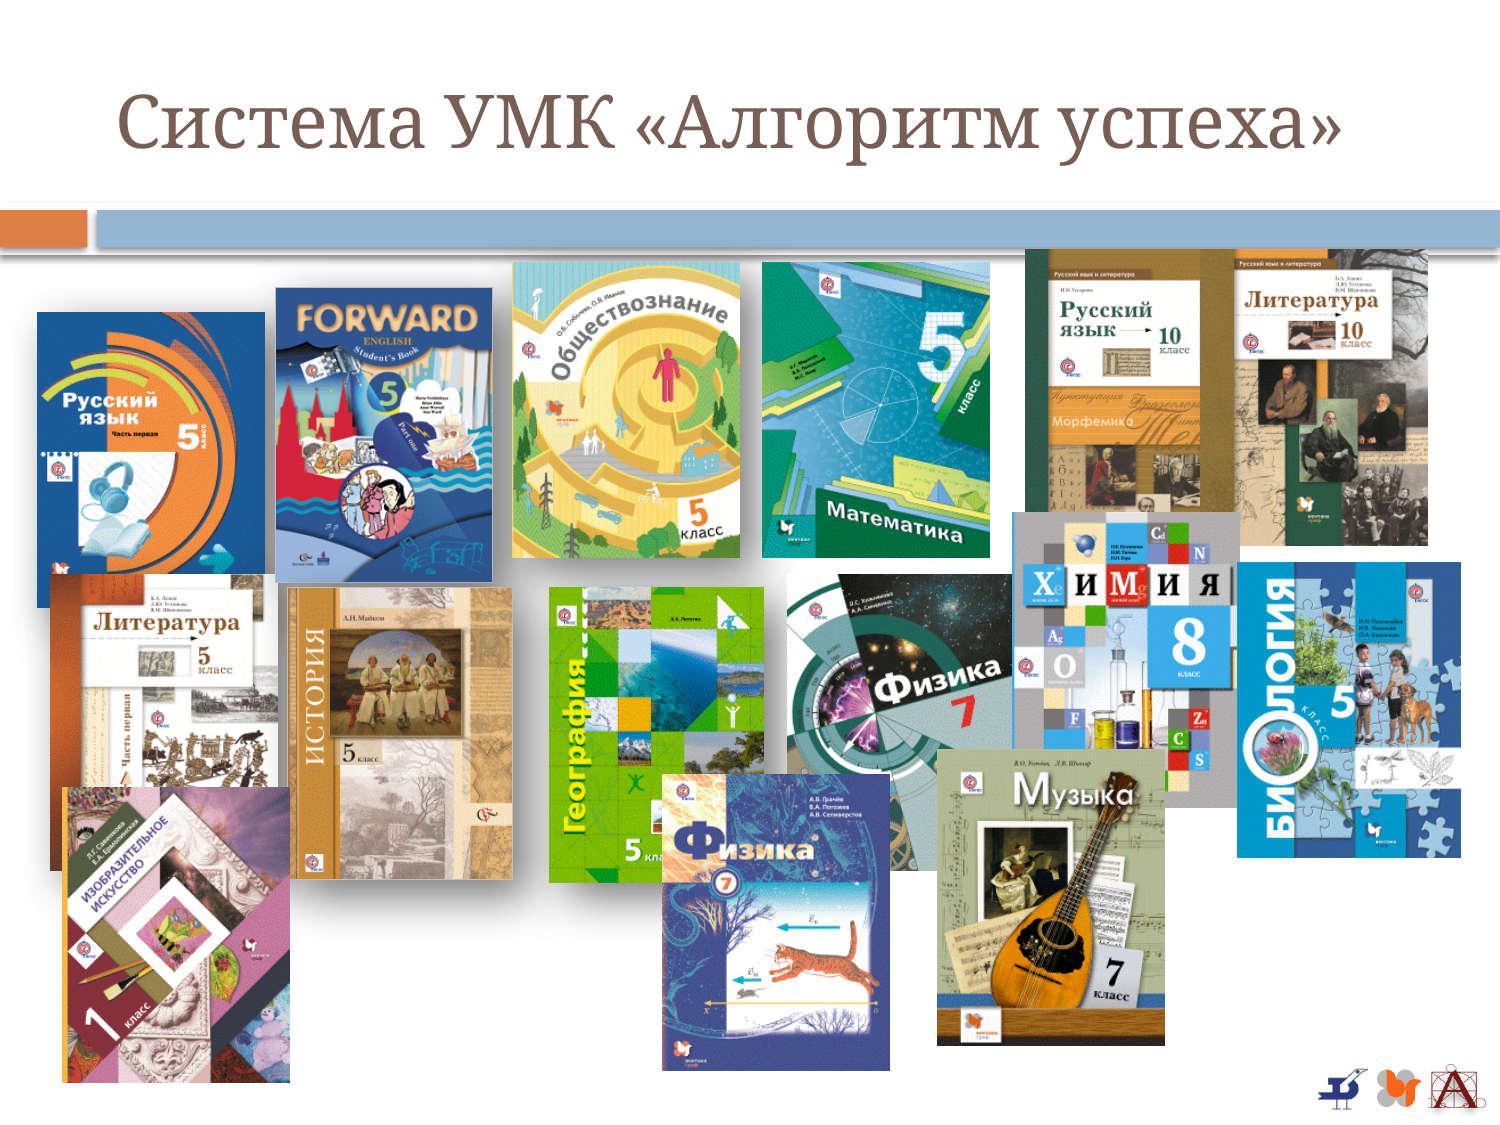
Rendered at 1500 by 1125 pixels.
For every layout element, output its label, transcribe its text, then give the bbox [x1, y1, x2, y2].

picture [549, 249, 1428, 1071]
picture [762, 262, 990, 558]
picture [37, 287, 513, 1083]
title Система УМК «Алгоритм успеха» [100, 37, 1438, 200]
picture [897, 350, 907, 355]
picture [1365, 824, 1381, 837]
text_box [1312, 1064, 1487, 1113]
picture [1243, 562, 1461, 858]
picture [908, 379, 914, 387]
picture [911, 393, 918, 399]
picture [512, 262, 740, 558]
picture [917, 401, 922, 415]
